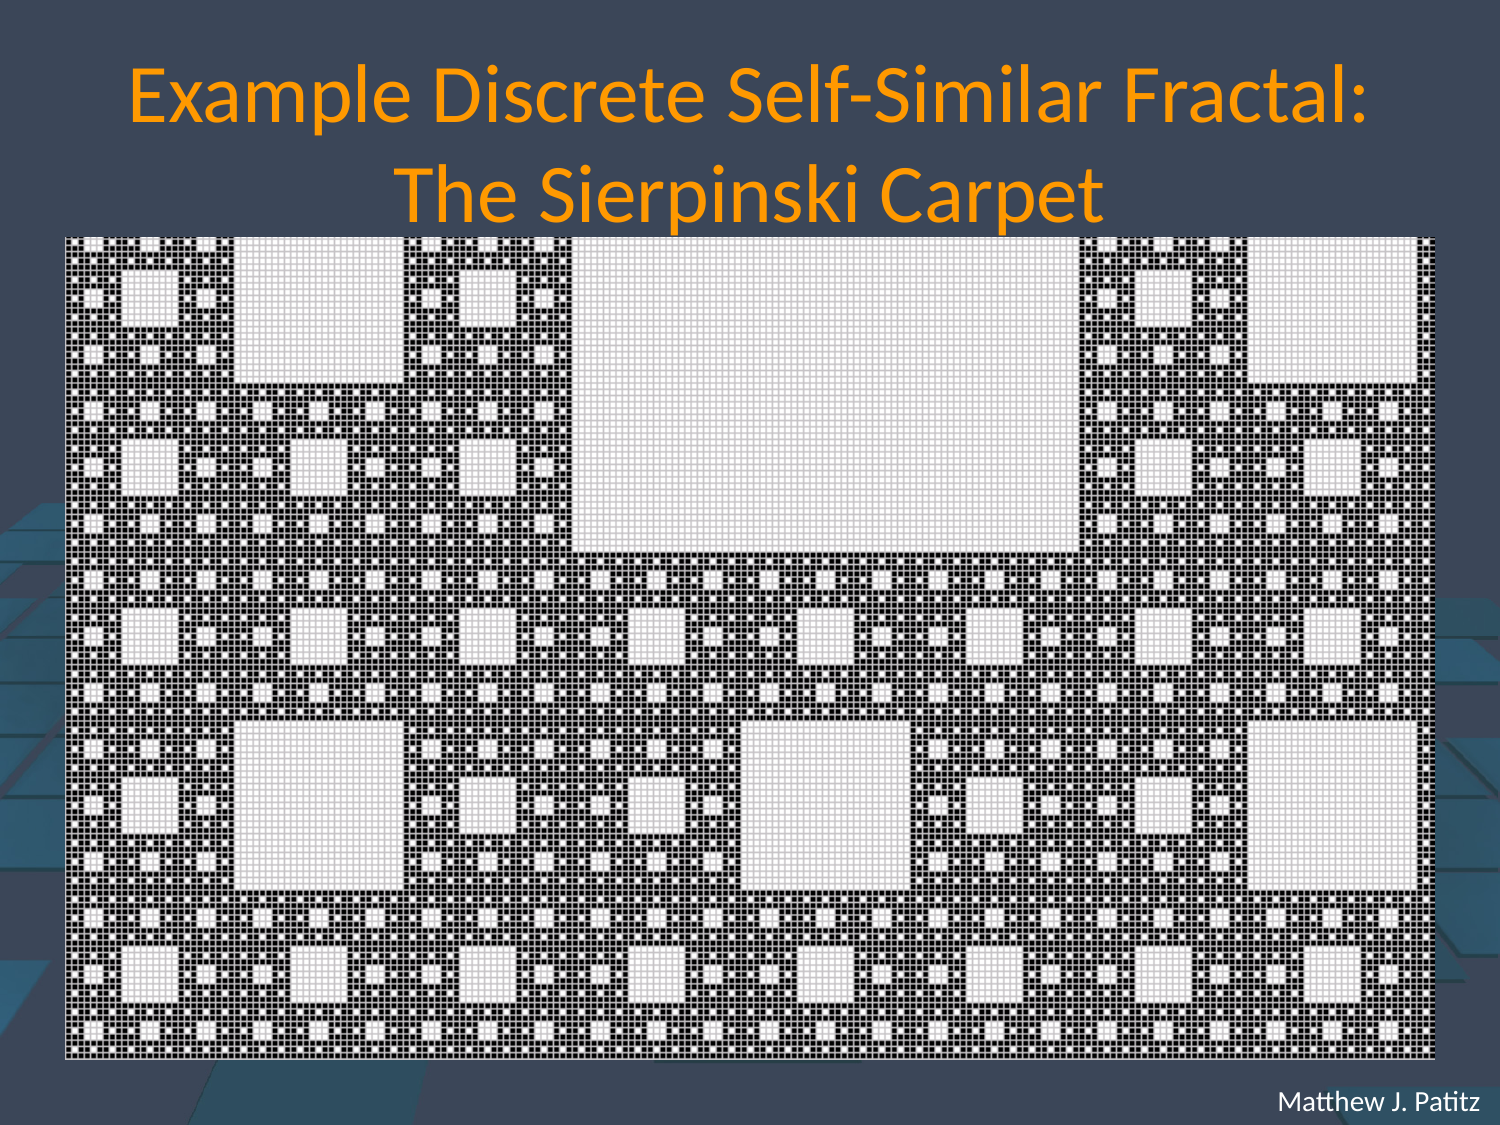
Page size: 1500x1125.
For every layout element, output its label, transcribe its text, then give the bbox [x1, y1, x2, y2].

footer Matthew J. Patitz [1199, 1074, 1500, 1125]
picture [0, 0, 1500, 1125]
title Example Discrete Self-Similar Fractal: The Sierpinski Carpet [74, 44, 1426, 233]
